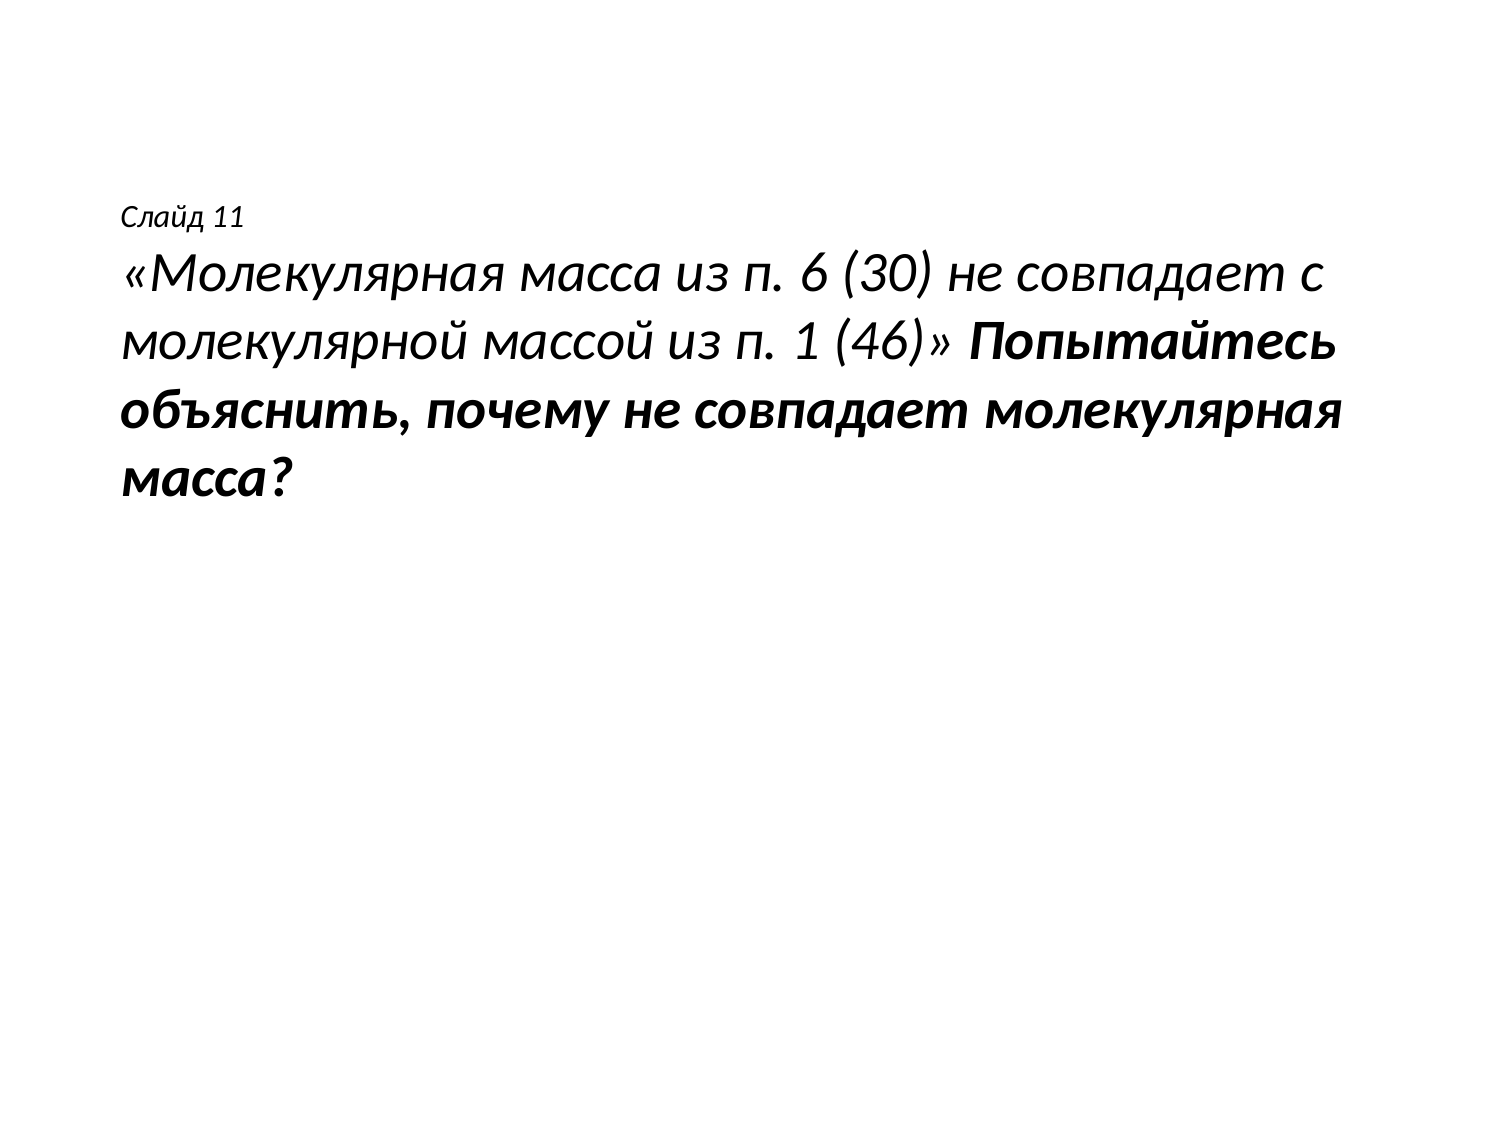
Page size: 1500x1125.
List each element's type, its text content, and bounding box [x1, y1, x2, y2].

title Слайд 11 «Молекулярная масса из п. 6 (30) не совпадает с молекулярной массой из п. 1 (46)» Попытайтесь объяснить, почему не совпадает молекулярная масса? [105, 187, 1418, 516]
